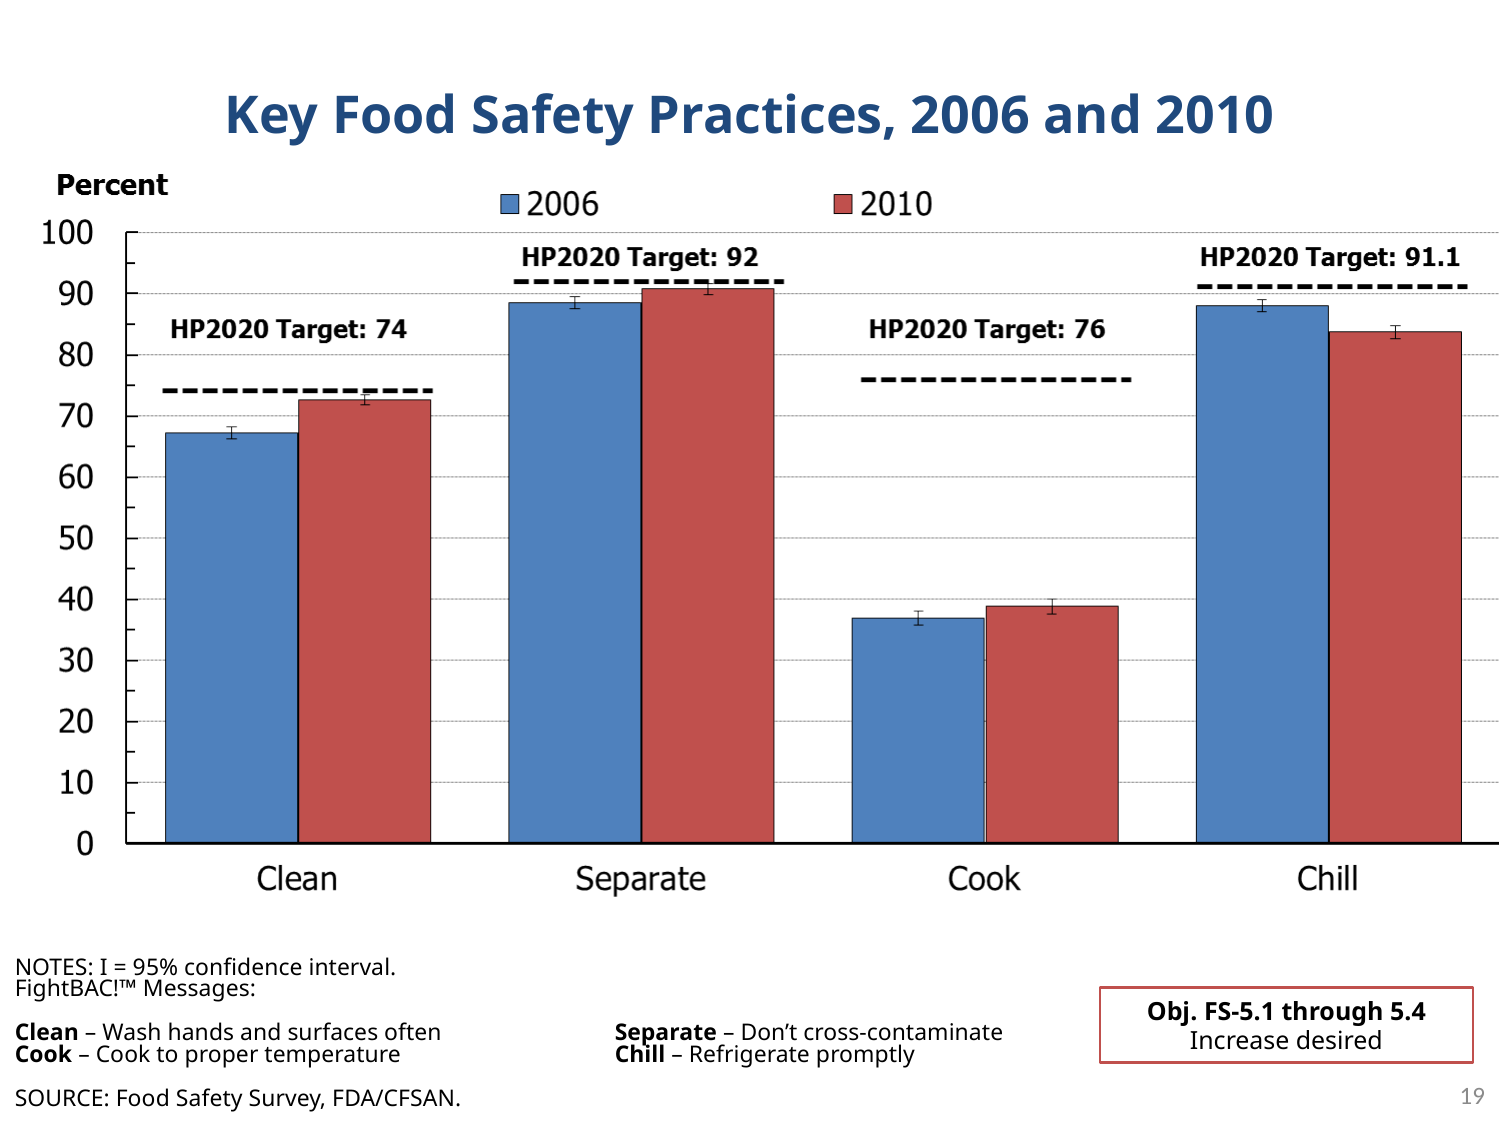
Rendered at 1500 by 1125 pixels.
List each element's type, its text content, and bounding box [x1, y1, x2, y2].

text_box Obj. FS-5.1 through 5.4 Increase desired [1100, 987, 1474, 1063]
list NOTES: I = 95% confidence interval. FightBAC!™ Messages: Clean – Wash hands and surfaces often Separate – Don’t cross-contaminate Cook – Cook to proper temperature Chill – Refrigerate promptly SOURCE: Food Safety Survey, FDA/CFSAN. [0, 977, 1075, 1114]
picture [0, 155, 1500, 970]
title Key Food Safety Practices, 2006 and 2010 [0, 12, 1500, 155]
slide_number 19 [1400, 1065, 1500, 1125]
